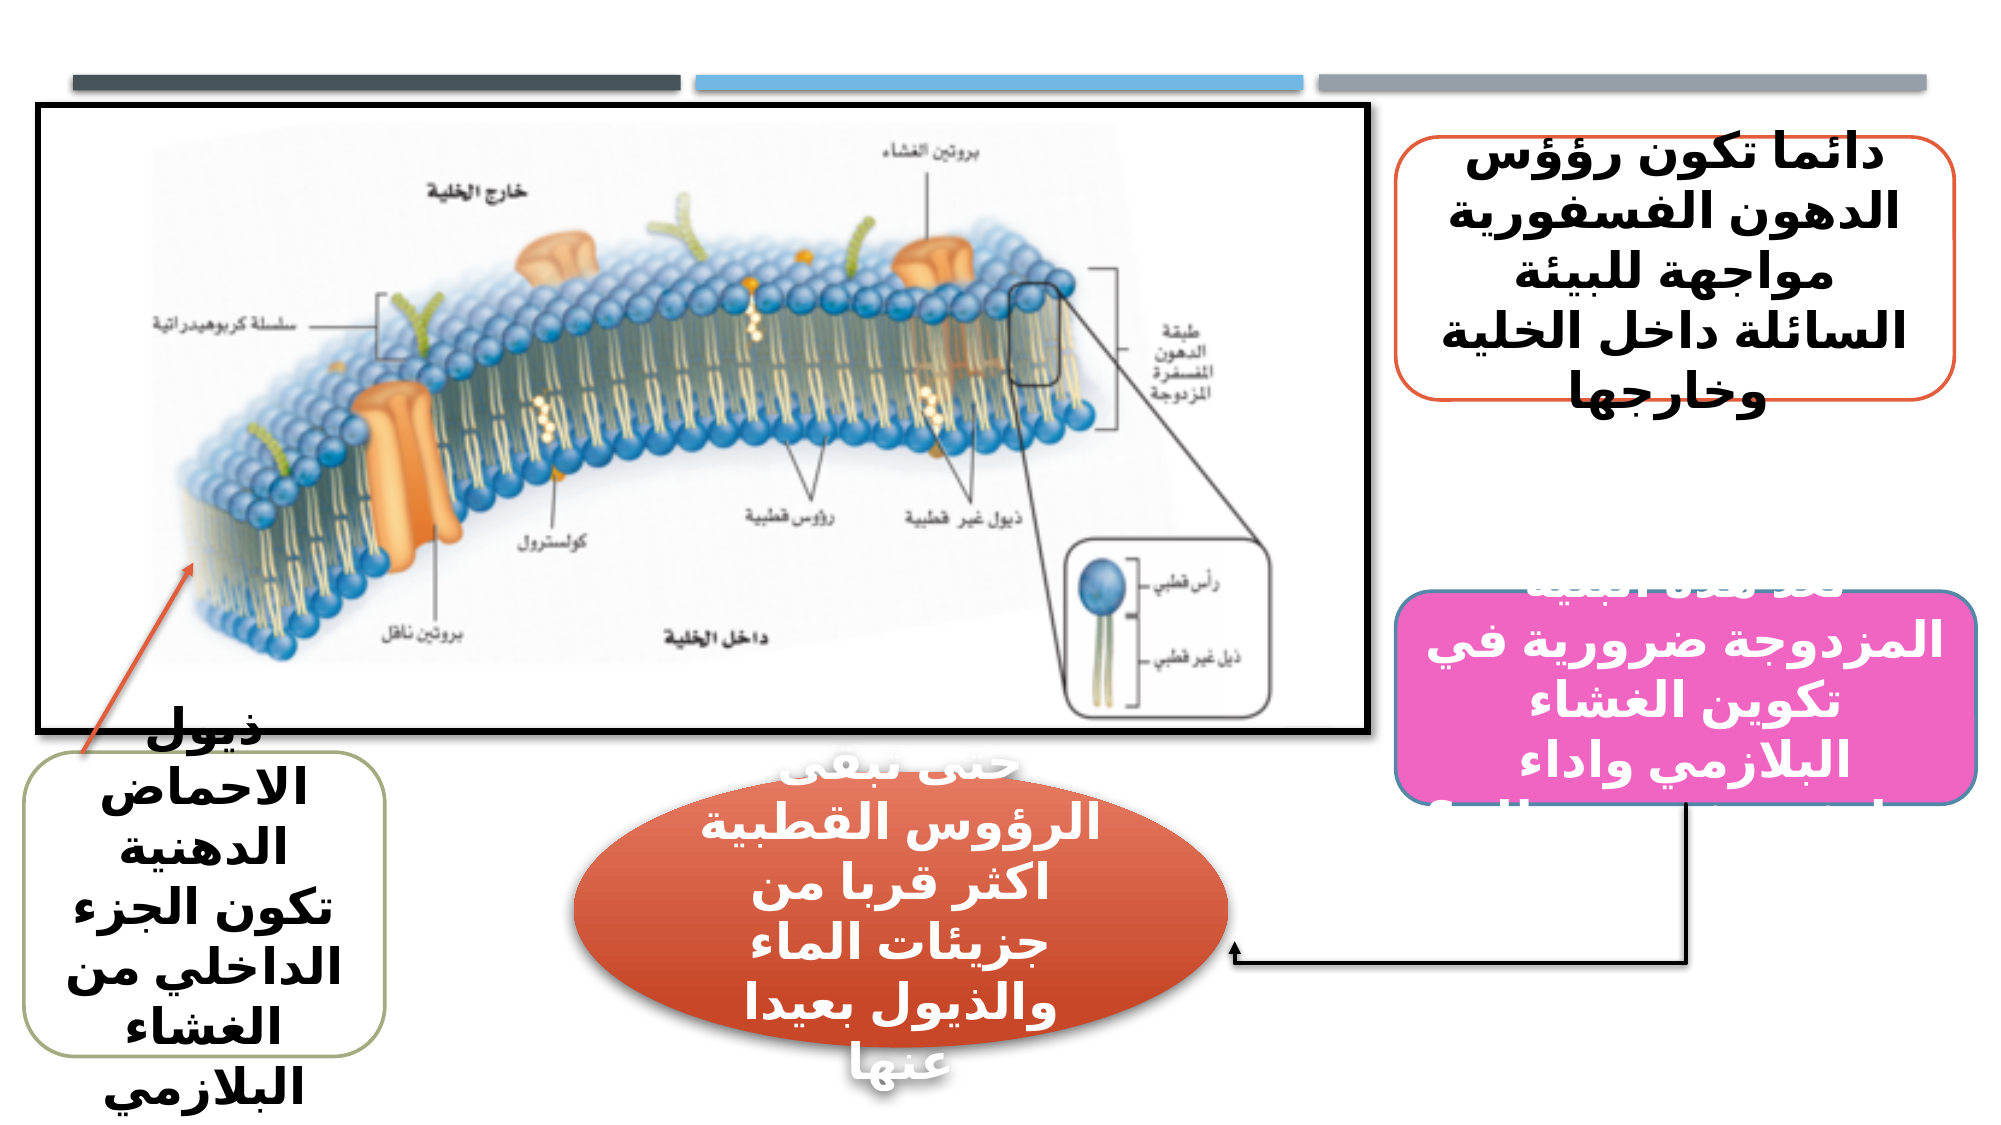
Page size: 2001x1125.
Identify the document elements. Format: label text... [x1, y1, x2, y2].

text_box حتى تبقى الرؤوس القطبية اكثر قربا من جزيئات الماء والذيول بعيدا عنها [573, 771, 1229, 1048]
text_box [82, 561, 194, 753]
text_box ذيول الاحماض الدهنية تكون الجزء الداخلي من الغشاء البلازمي [22, 750, 387, 1059]
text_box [1391, 646, 1530, 1099]
picture [40, 107, 1365, 729]
text_box دائما تكون رؤؤس الدهون الفسفورية مواجهة للبيئة السائلة داخل الخلية وخارجها [1393, 135, 1957, 402]
text_box تعد هذه البنية المزدوجة ضرورية في تكوين الغشاء البلازمي واداء وظيفته ,فسري ذلك ؟ [1393, 589, 1978, 807]
